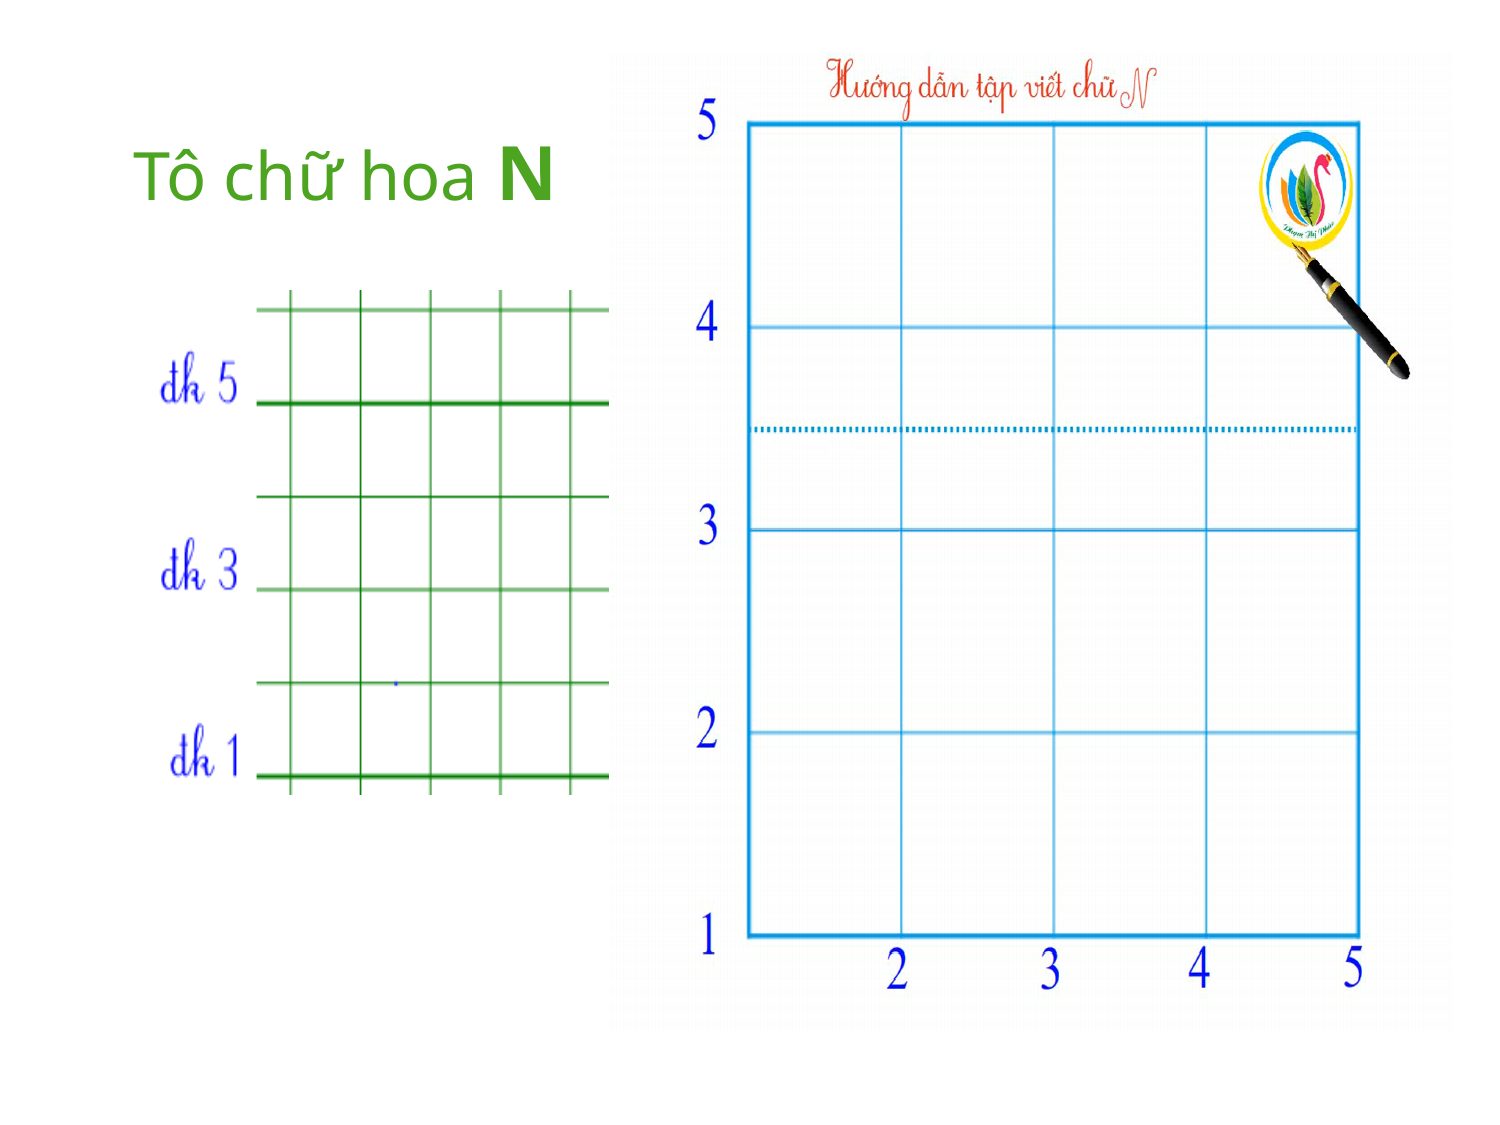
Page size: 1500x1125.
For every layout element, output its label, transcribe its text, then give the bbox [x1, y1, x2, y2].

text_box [608, 50, 1453, 1034]
text_box Tô chữ hoa N [118, 118, 573, 224]
picture [134, 290, 608, 795]
